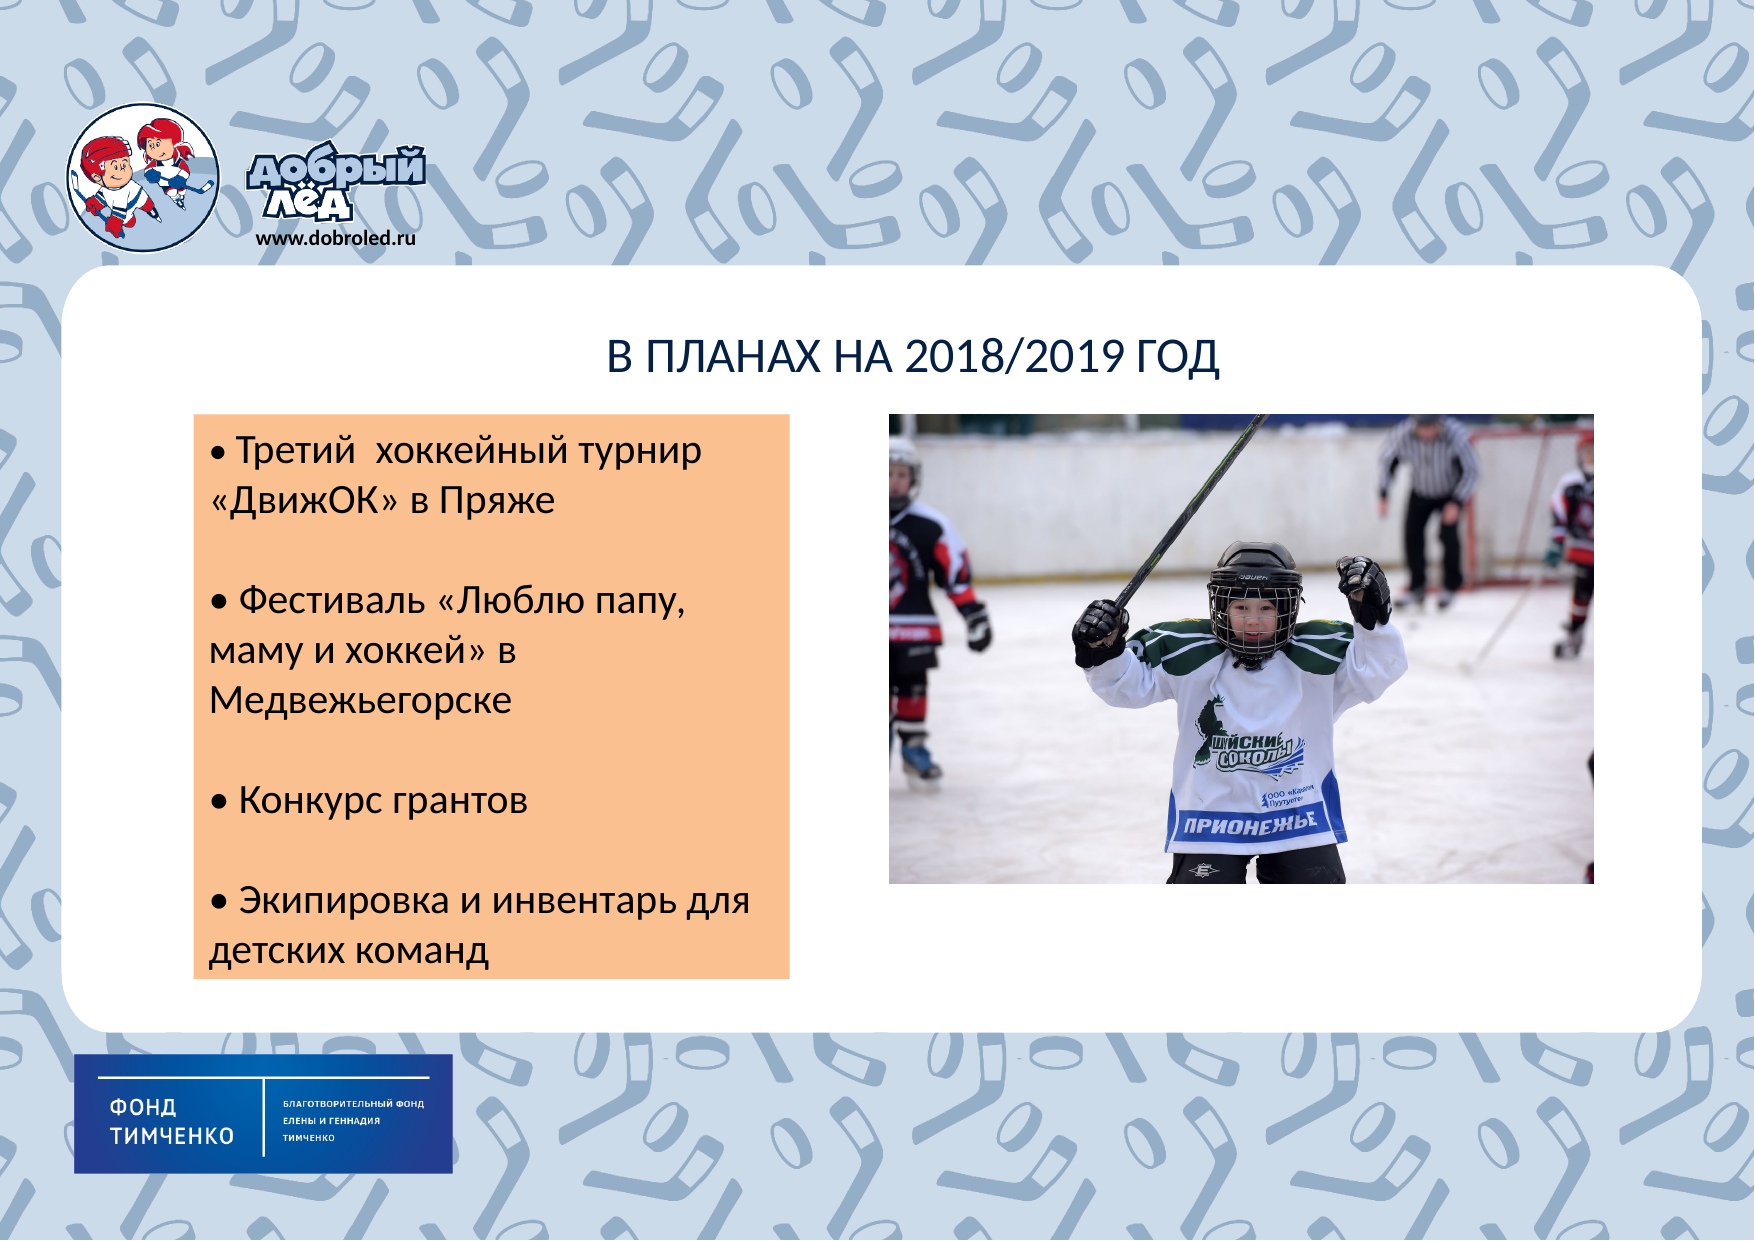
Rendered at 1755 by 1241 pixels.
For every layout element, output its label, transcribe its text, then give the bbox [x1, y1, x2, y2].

picture [889, 413, 1595, 884]
text_box [0, 0, 1754, 1241]
text_box [61, 265, 1702, 1033]
text_box • Третий хоккейный турнир «ДвижОК» в Пряже • Фестиваль «Люблю папу, маму и хоккей» в Медвежьегорске • Конкурс грантов • Экипировка и инвентарь для детских команд [193, 414, 790, 980]
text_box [64, 91, 453, 266]
text_box В Планах на 2018/2019 год [150, 322, 1677, 383]
picture [74, 1054, 453, 1174]
